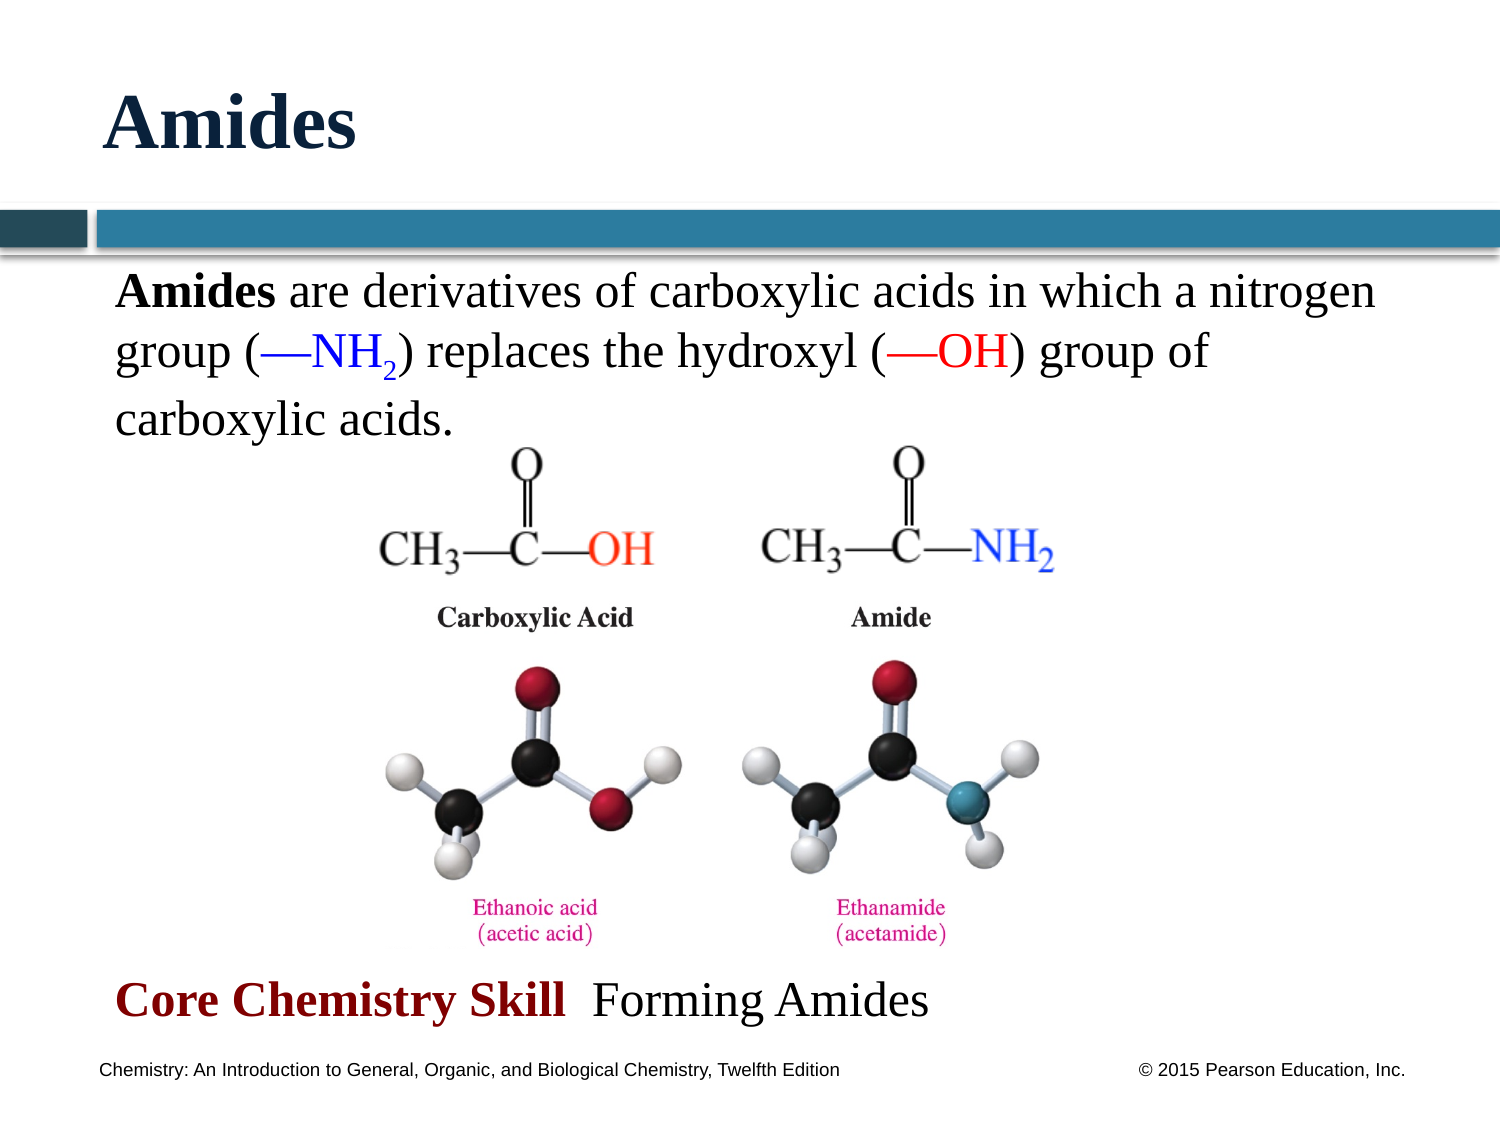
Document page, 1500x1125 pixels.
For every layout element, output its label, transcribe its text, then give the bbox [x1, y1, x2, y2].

picture [379, 601, 1046, 949]
title Amides [87, 42, 1363, 193]
picture [365, 437, 1060, 587]
text_box Core Chemistry Skill Forming Amides [99, 959, 1388, 1034]
list Amides are derivatives of carboxylic acids in which a nitrogen group (—NH2) replaces the hydroxyl (—OH) group of carboxylic acids. [99, 249, 1418, 925]
